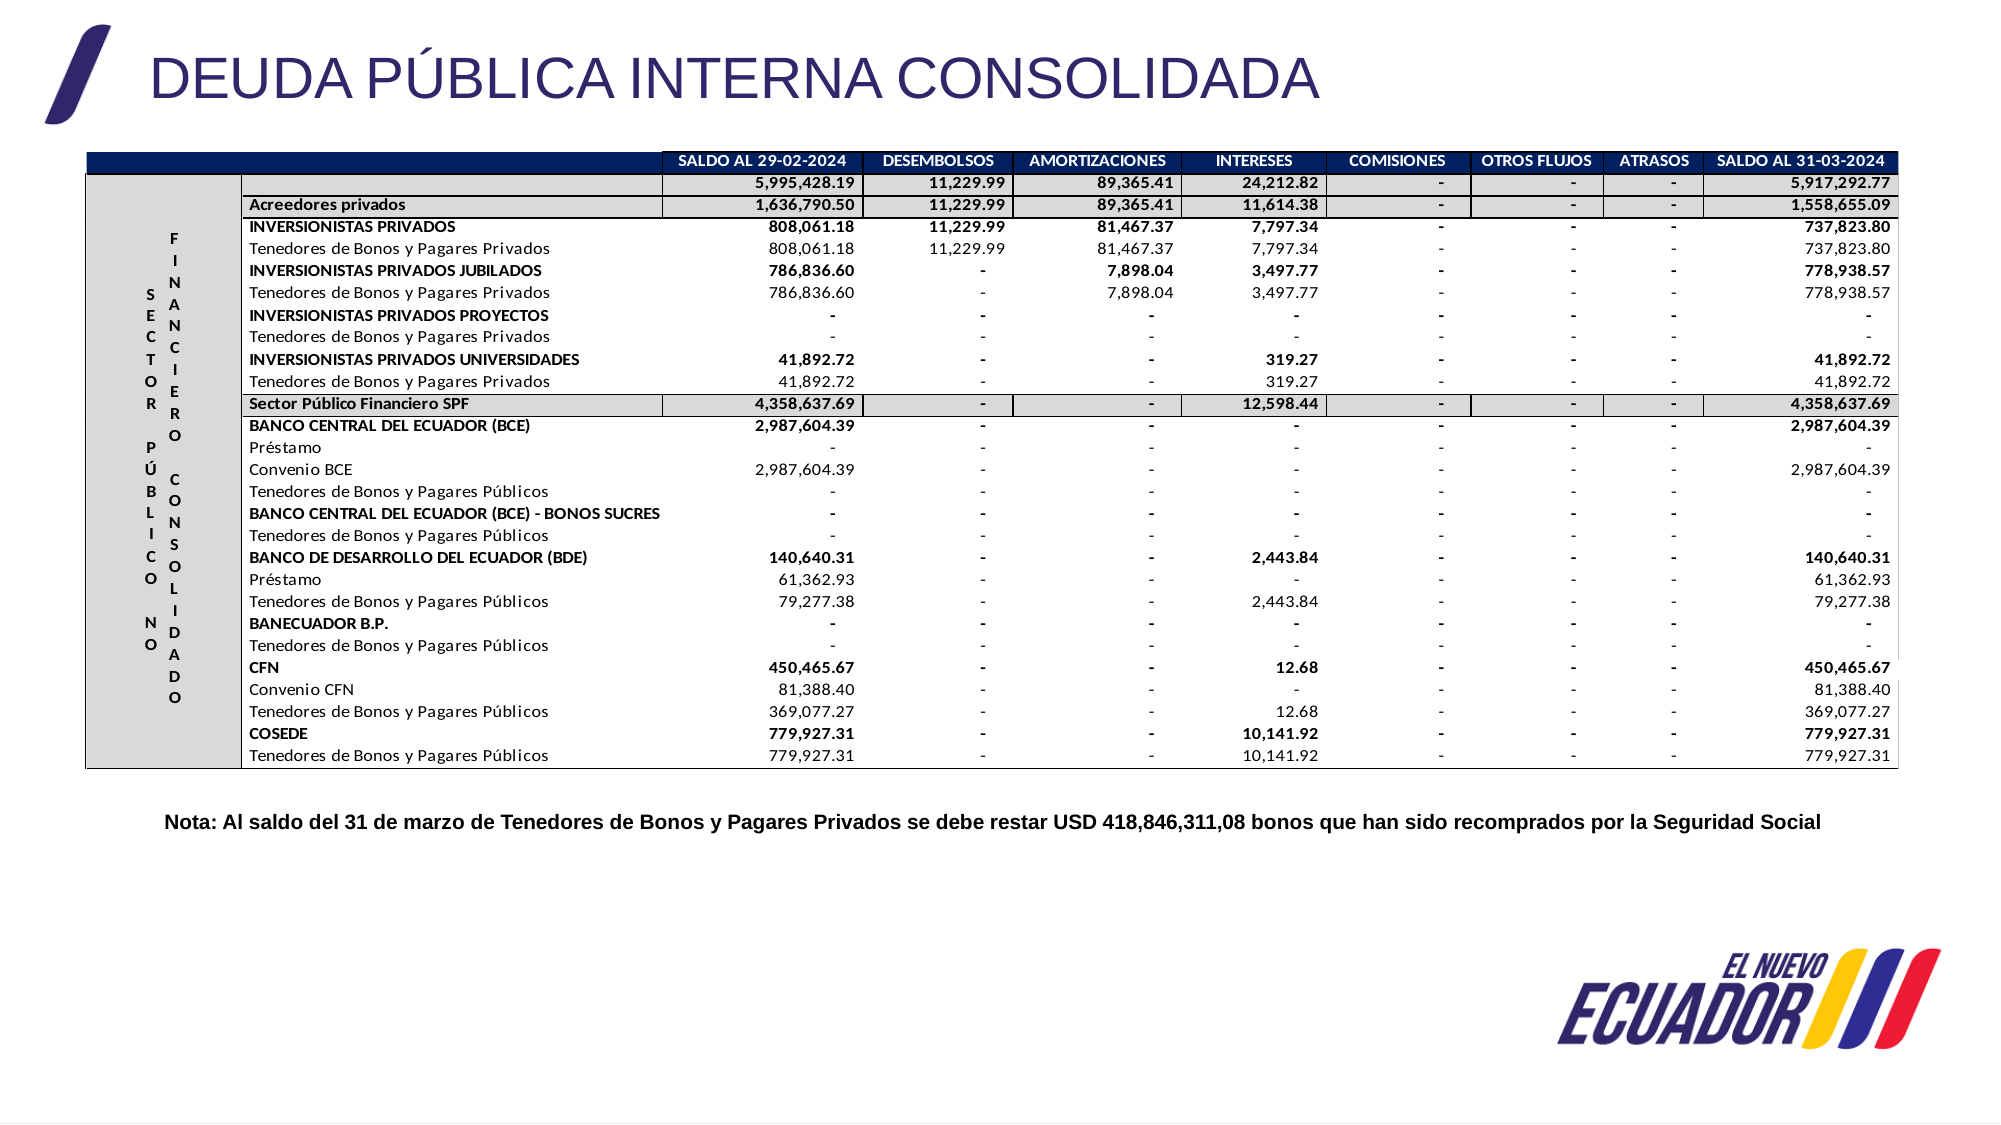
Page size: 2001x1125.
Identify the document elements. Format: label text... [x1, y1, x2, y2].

picture [0, 0, 2001, 1125]
text_box DEUDA PÚBLICA INTERNA CONSOLIDADA [0, 46, 1647, 113]
text_box Nota: Al saldo del 31 de marzo de Tenedores de Bonos y Pagares Privados se debe restar USD 418,846,311,08 bonos que han sido recomprados por la Seguridad Social [143, 801, 1845, 841]
